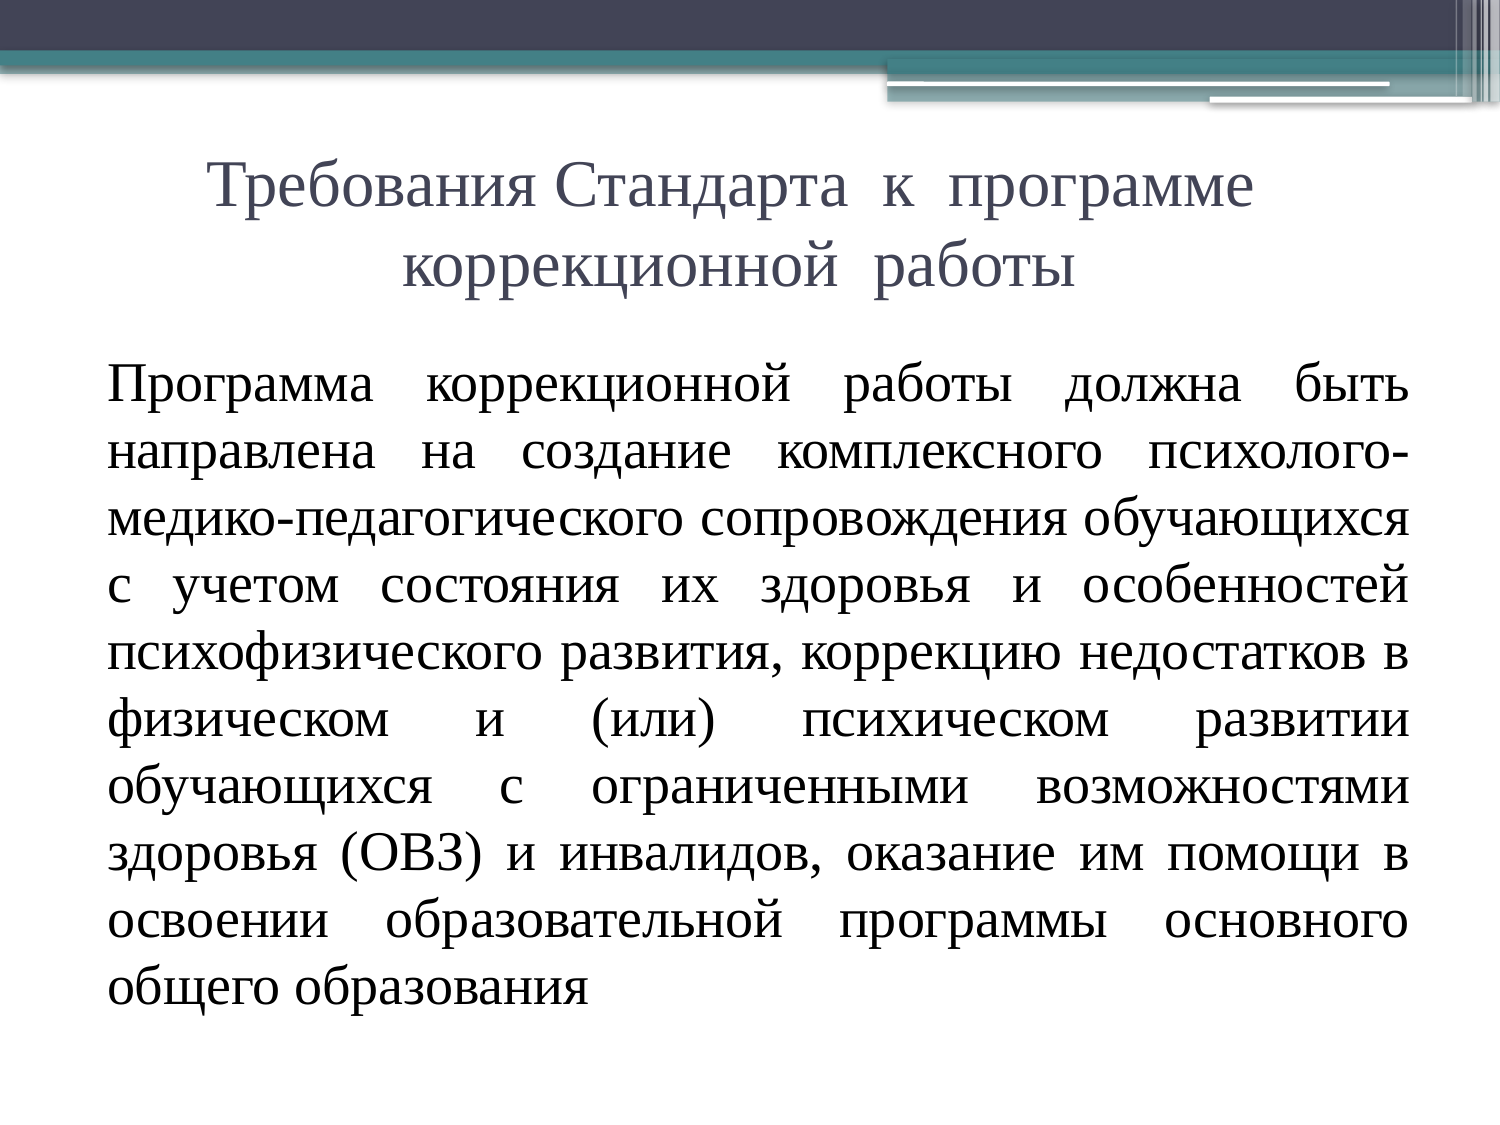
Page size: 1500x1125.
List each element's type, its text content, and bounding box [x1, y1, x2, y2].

list Программа коррекционной работы должна быть направлена на создание комплексного психолого-медико-педагогического сопровождения обучающихся с учетом состояния их здоровья и особенностей психофизического развития, коррекцию недостатков в физическом и (или) психическом развитии обучающихся с ограниченными возможностями здоровья (ОВЗ) и инвалидов, оказание им помощи в освоении образовательной программы основного общего образования [75, 338, 1425, 1079]
title Требования Стандарта к программе коррекционной работы [64, 113, 1415, 327]
